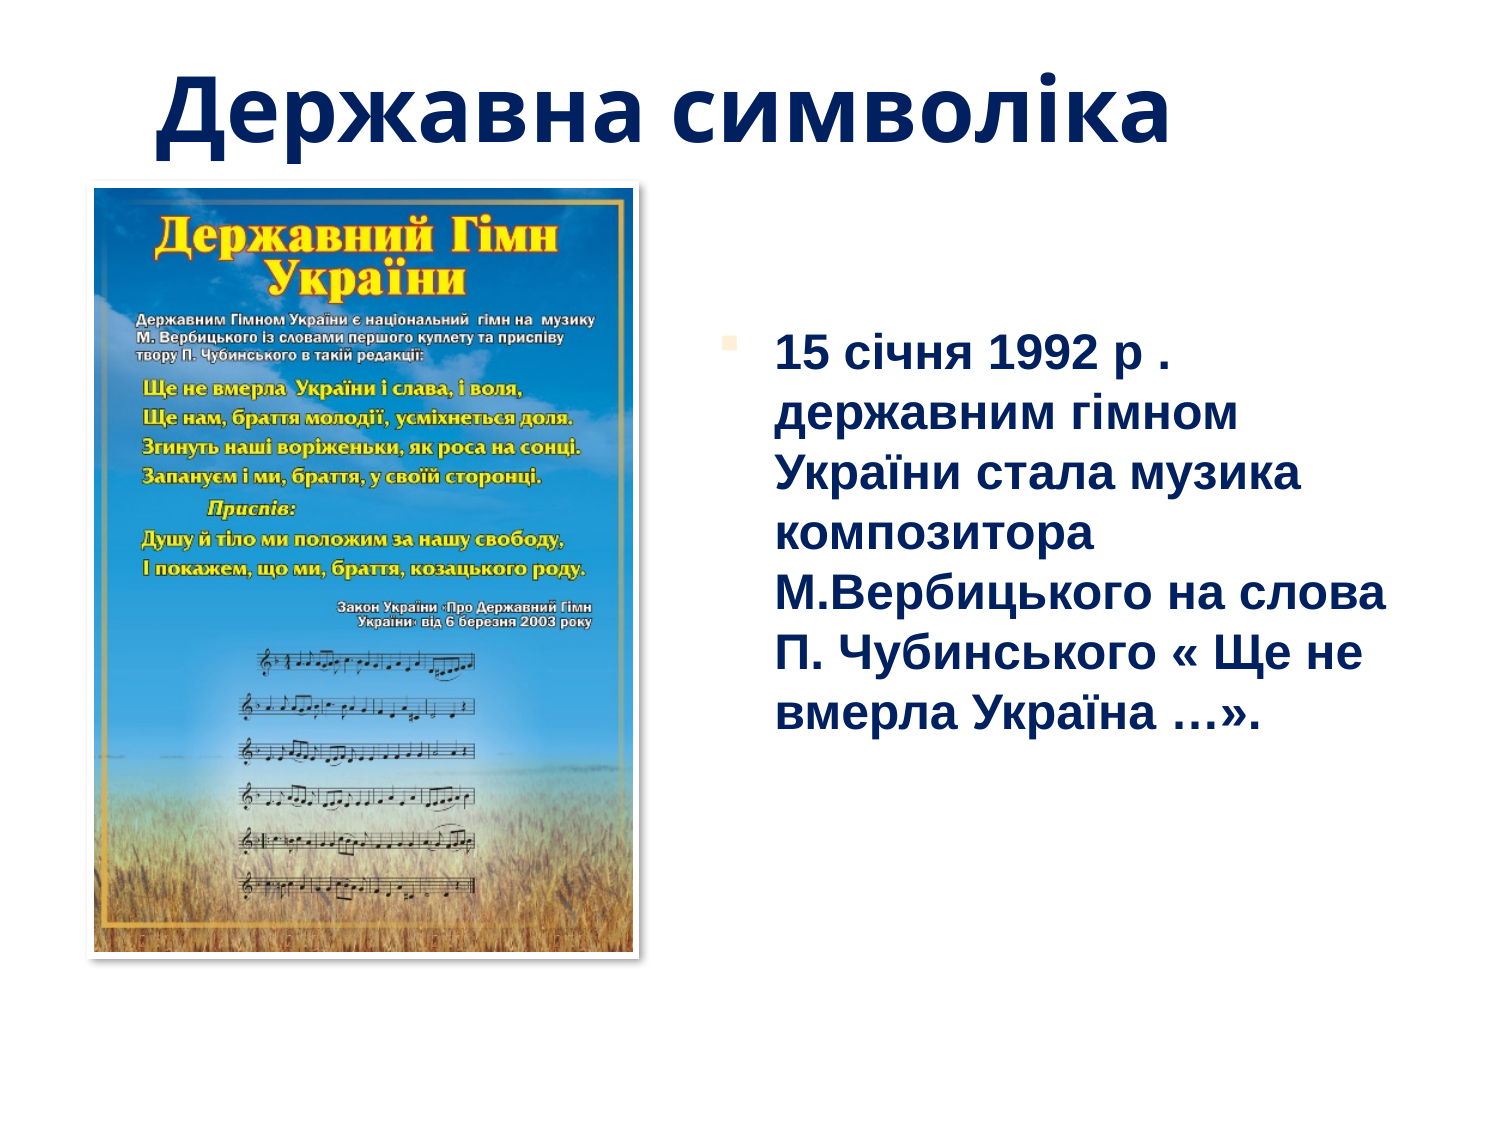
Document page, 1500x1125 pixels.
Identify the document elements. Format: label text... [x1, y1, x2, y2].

title Державна символіка [70, 0, 1447, 212]
picture [93, 187, 633, 953]
list 15 січня 1992 р . державним гімном України стала музика композитора М.Вербицького на слова П. Чубинського « Ще не вмерла Україна …». [702, 312, 1452, 1001]
